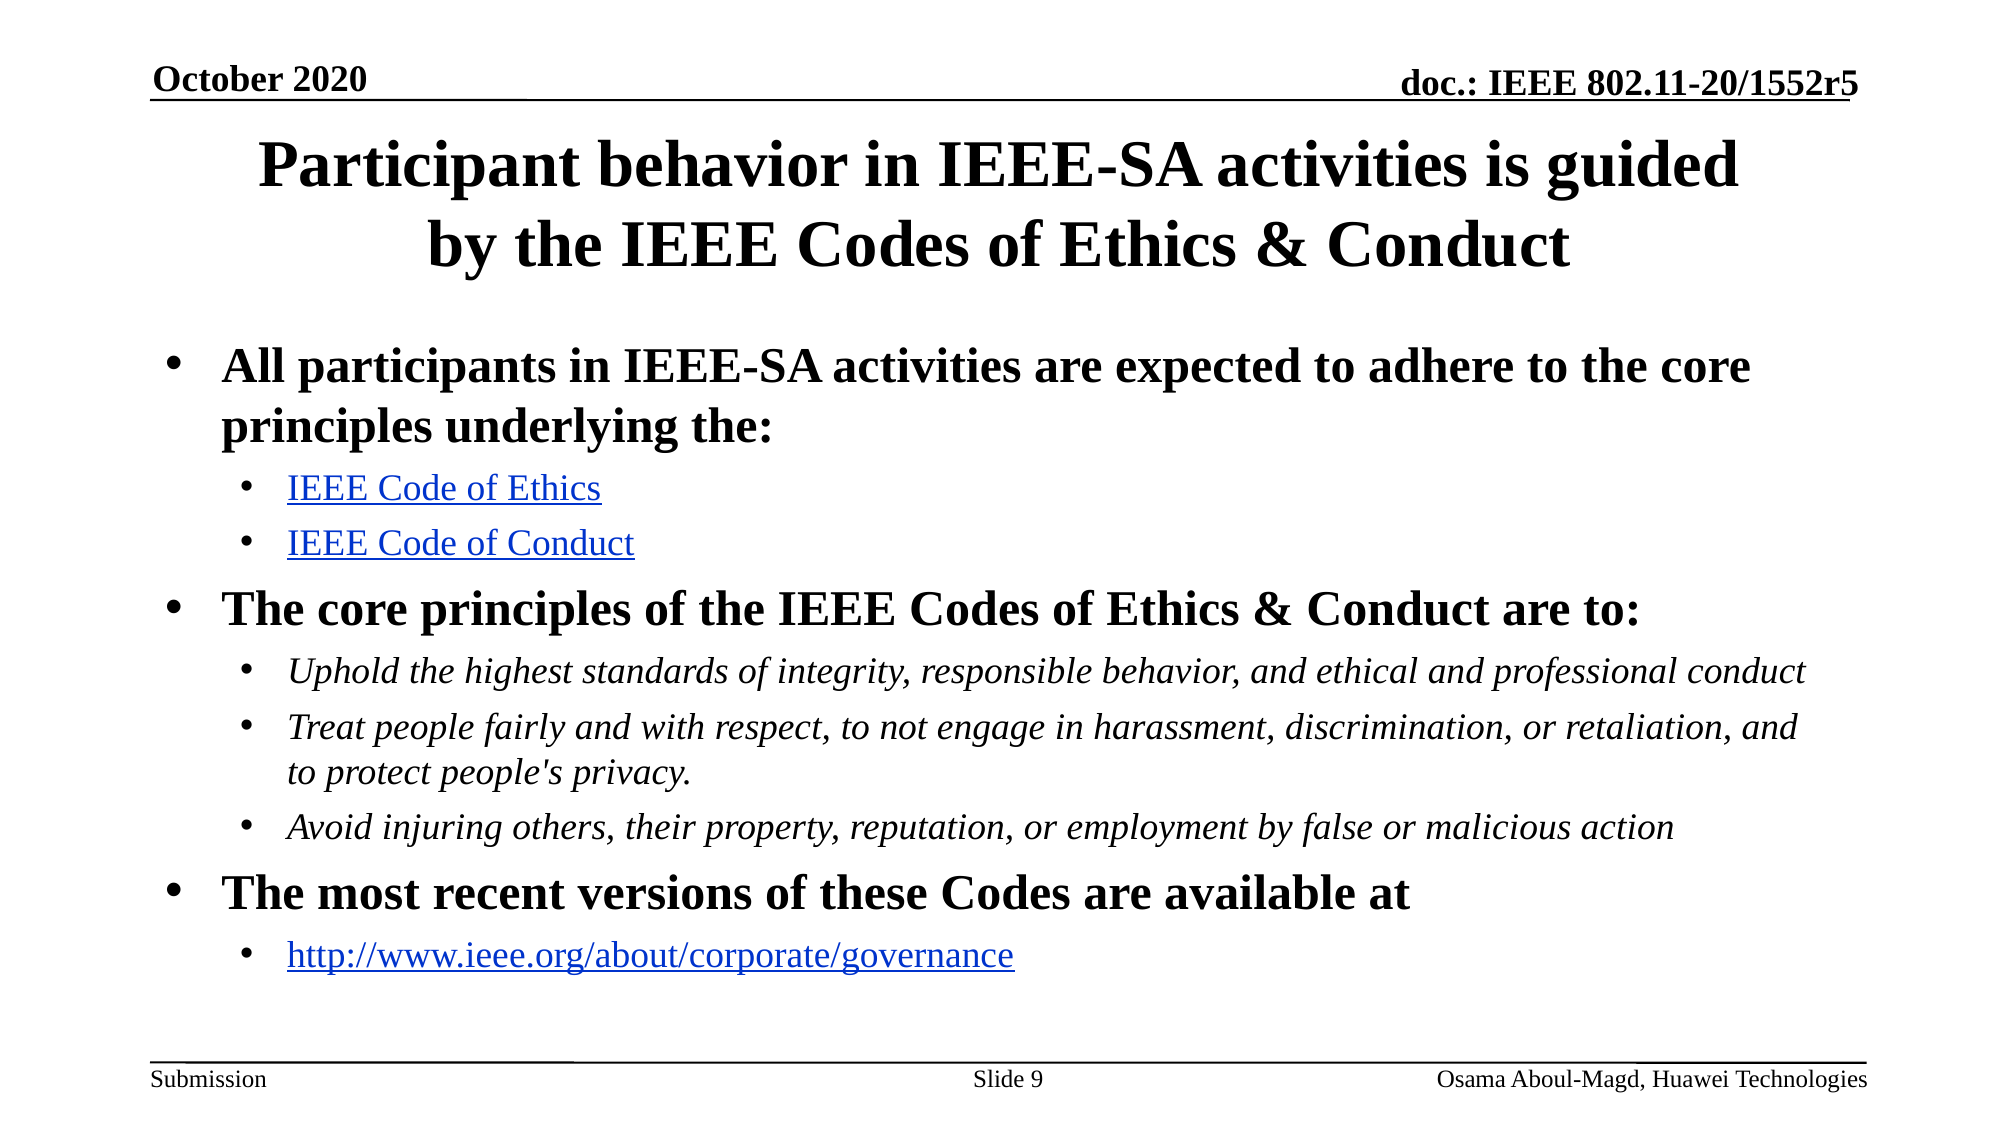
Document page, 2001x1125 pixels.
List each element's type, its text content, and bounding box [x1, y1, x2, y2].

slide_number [152, 54, 563, 100]
list All participants in IEEE-SA activities are expected to adhere to the core principles underlying the: IEEE Code of Ethics IEEE Code of Conduct The core principles of the IEEE Codes of Ethics & Conduct are to: Uphold the highest standards of integrity, responsible behavior, and ethical and professional conduct Treat people fairly and with respect, to not engage in harassment, discrimination, or retaliation, and to protect people's privacy. Avoid injuring others, their property, reputation, or employment by false or malicious action The most recent versions of these Codes are available at http://www.ieee.org/about/corporate/governance [149, 324, 1850, 1000]
slide_number Slide 9 [950, 1061, 1067, 1123]
title Participant behavior in IEEE-SA activities is guided by the IEEE Codes of Ethics & Conduct [149, 112, 1850, 288]
footer Osama Aboul-Magd, Huawei Technologies [1171, 1061, 1869, 1093]
